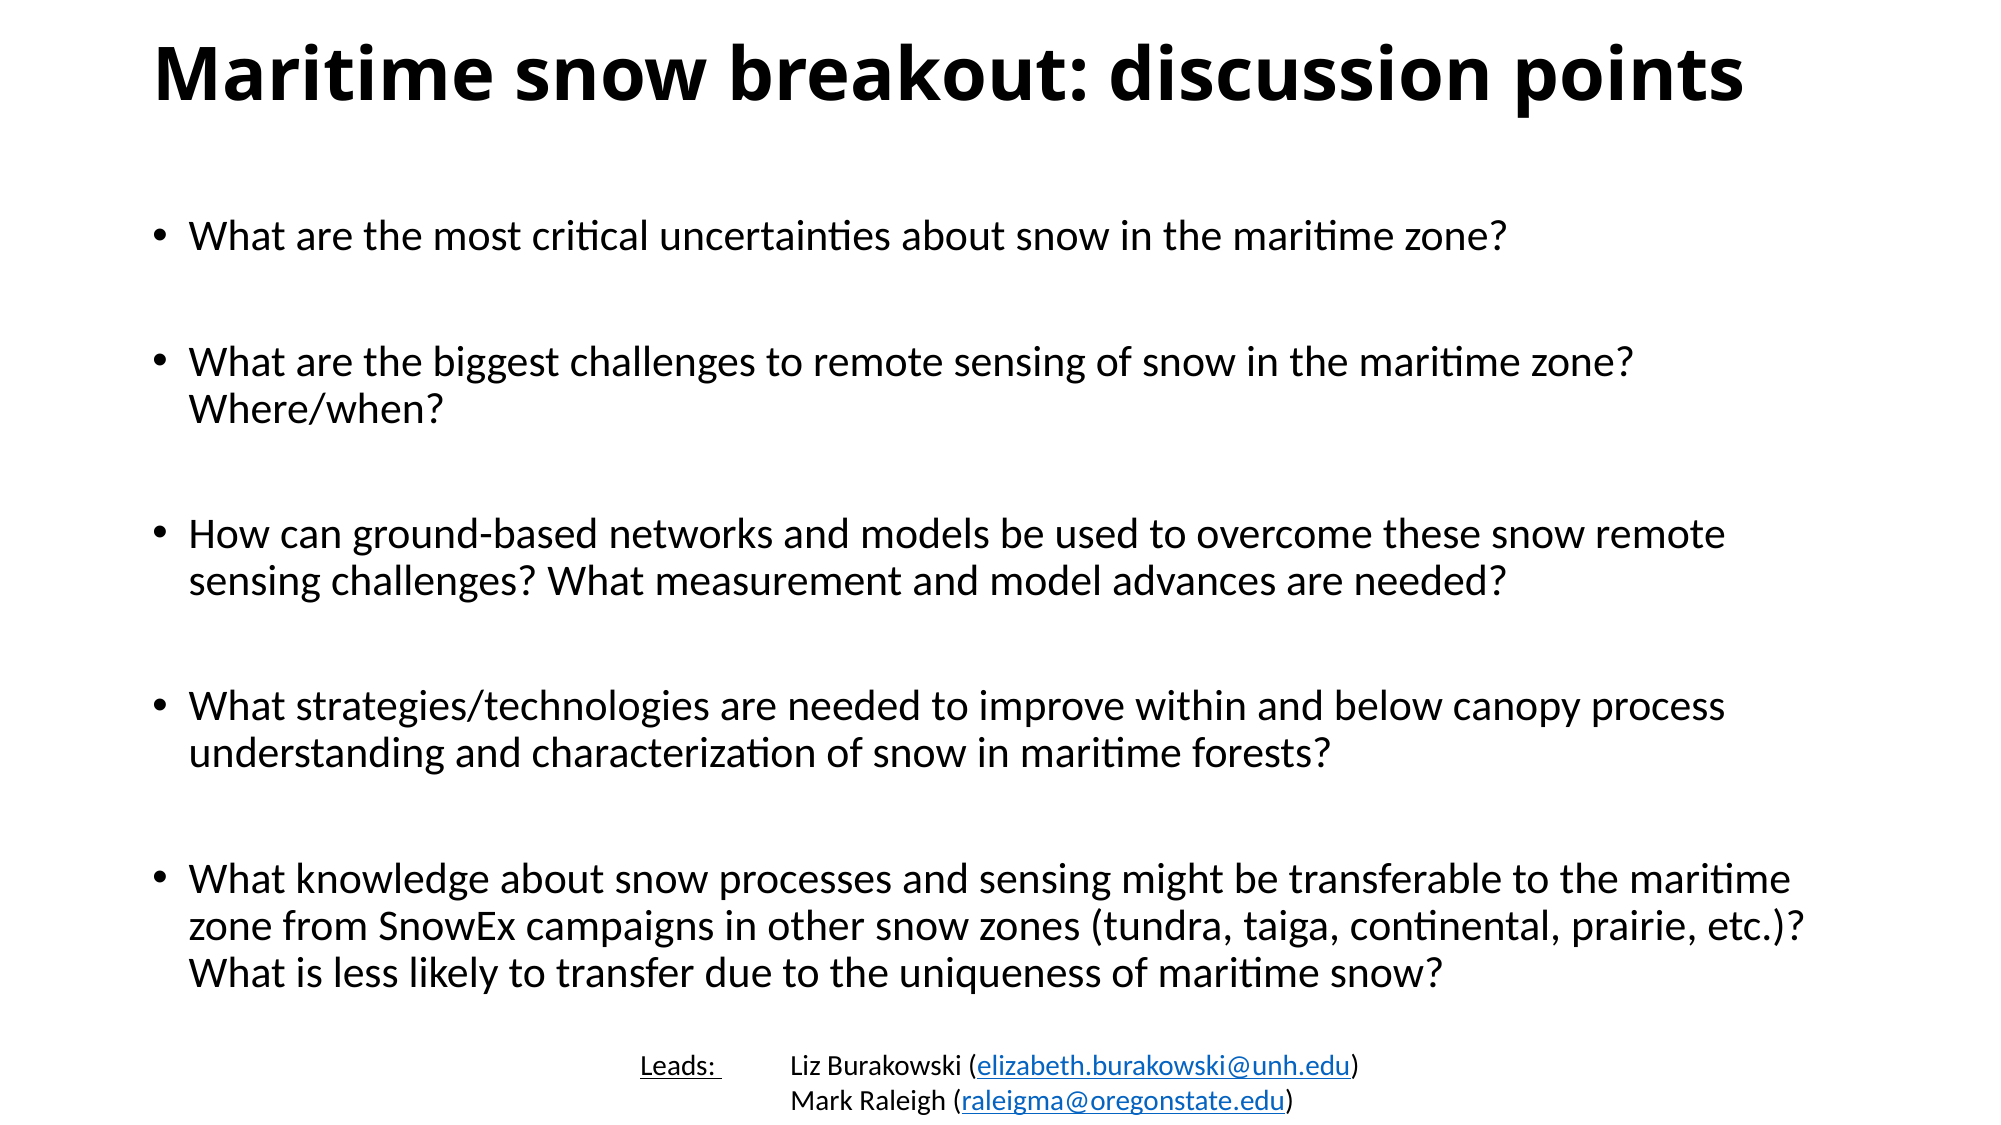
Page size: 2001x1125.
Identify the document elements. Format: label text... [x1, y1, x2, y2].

text_box Leads: Liz Burakowski (elizabeth.burakowski@unh.edu) Mark Raleigh (raleigma@oregonstate.edu) [625, 1039, 1375, 1124]
title Maritime snow breakout: discussion points [137, 21, 1863, 132]
list What are the most critical uncertainties about snow in the maritime zone? What are the biggest challenges to remote sensing of snow in the maritime zone? Where/when? How can ground-based networks and models be used to overcome these snow remote sensing challenges? What measurement and model advances are needed? What strategies/technologies are needed to improve within and below canopy process understanding and characterization of snow in maritime forests? What knowledge about snow processes and sensing might be transferable to the maritime zone from SnowEx campaigns in other snow zones (tundra, taiga, continental, prairie, etc.)? What is less likely to transfer due to the uniqueness of maritime snow? [137, 205, 1863, 1008]
